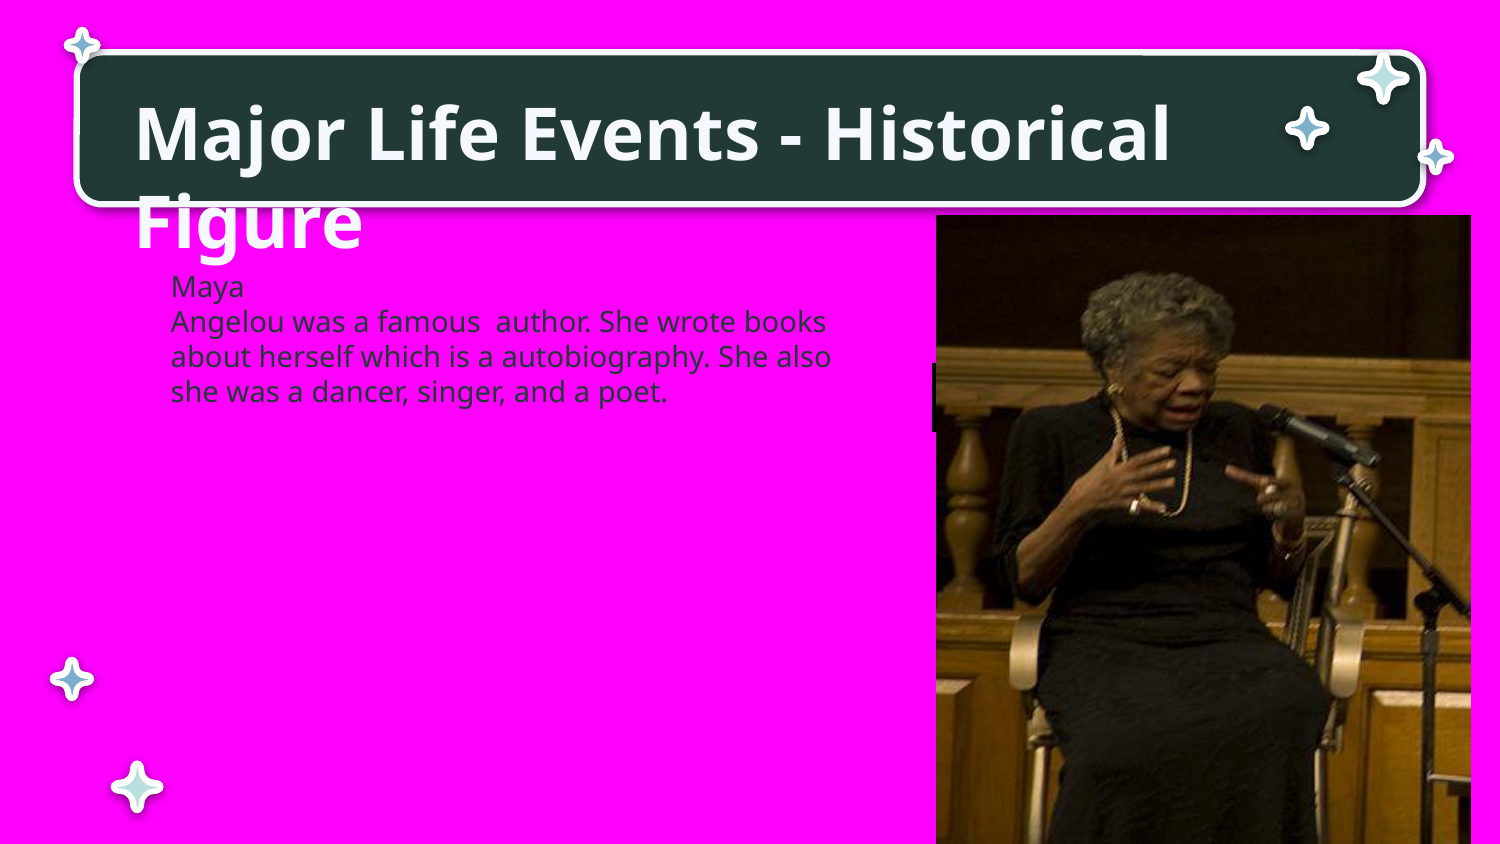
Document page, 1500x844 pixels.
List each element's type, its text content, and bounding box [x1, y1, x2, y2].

picture [892, 215, 1483, 844]
title Major Life Events - Historical Figure [118, 72, 1383, 167]
subtitle Maya Angelou was a famous author. She wrote books about herself which is a autobiography. She also she was a dancer, singer, and a poet. [155, 252, 861, 632]
